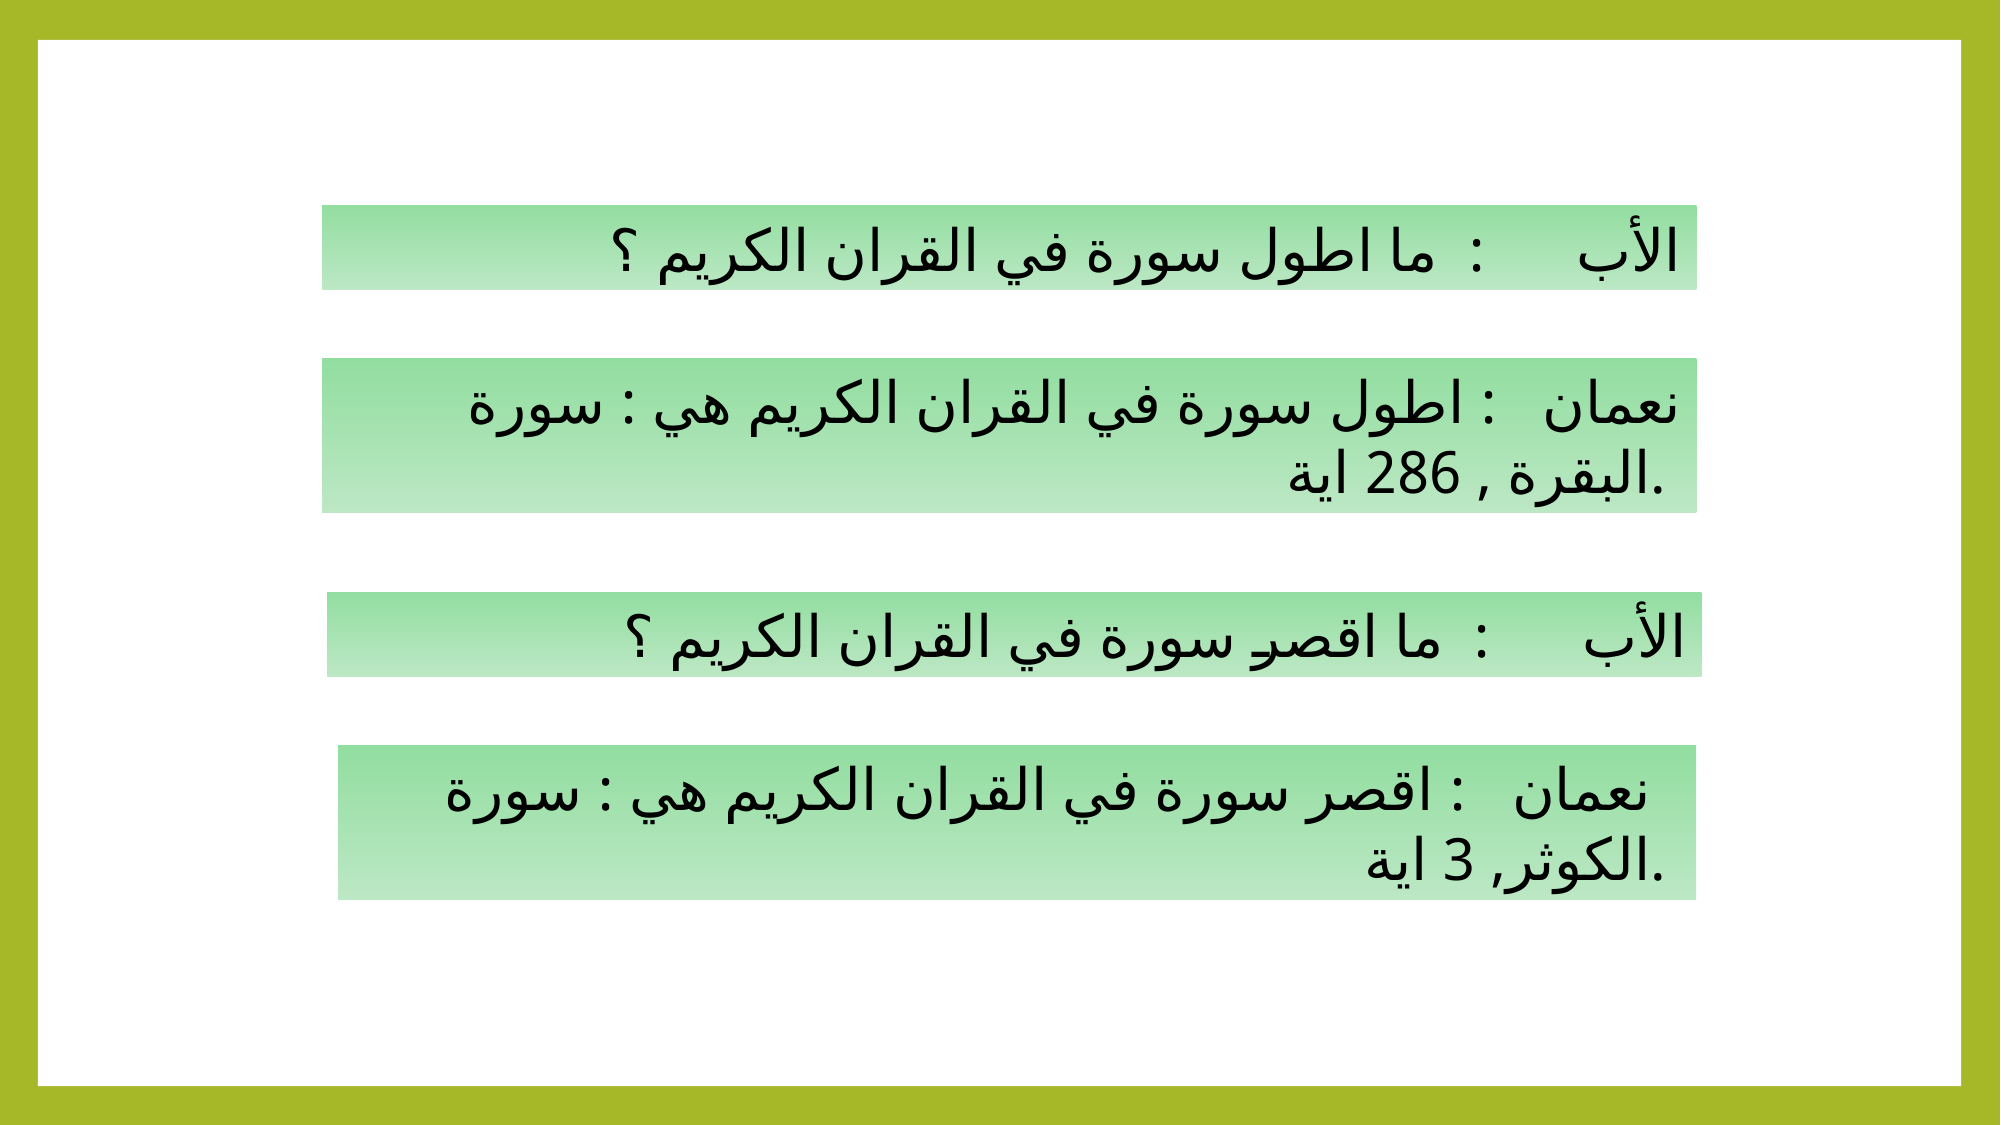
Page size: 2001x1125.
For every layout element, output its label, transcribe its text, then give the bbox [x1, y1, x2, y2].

text_box نعمان : اقصر سورة في القران الكريم هي : سورة الكوثر, 3 اية. [338, 745, 1697, 900]
text_box الأب : ما اطول سورة في القران الكريم ؟ [322, 205, 1697, 290]
text_box الأب : ما اقصر سورة في القران الكريم ؟ [327, 592, 1702, 677]
text_box نعمان : اطول سورة في القران الكريم هي : سورة البقرة , 286 اية. [322, 358, 1697, 513]
